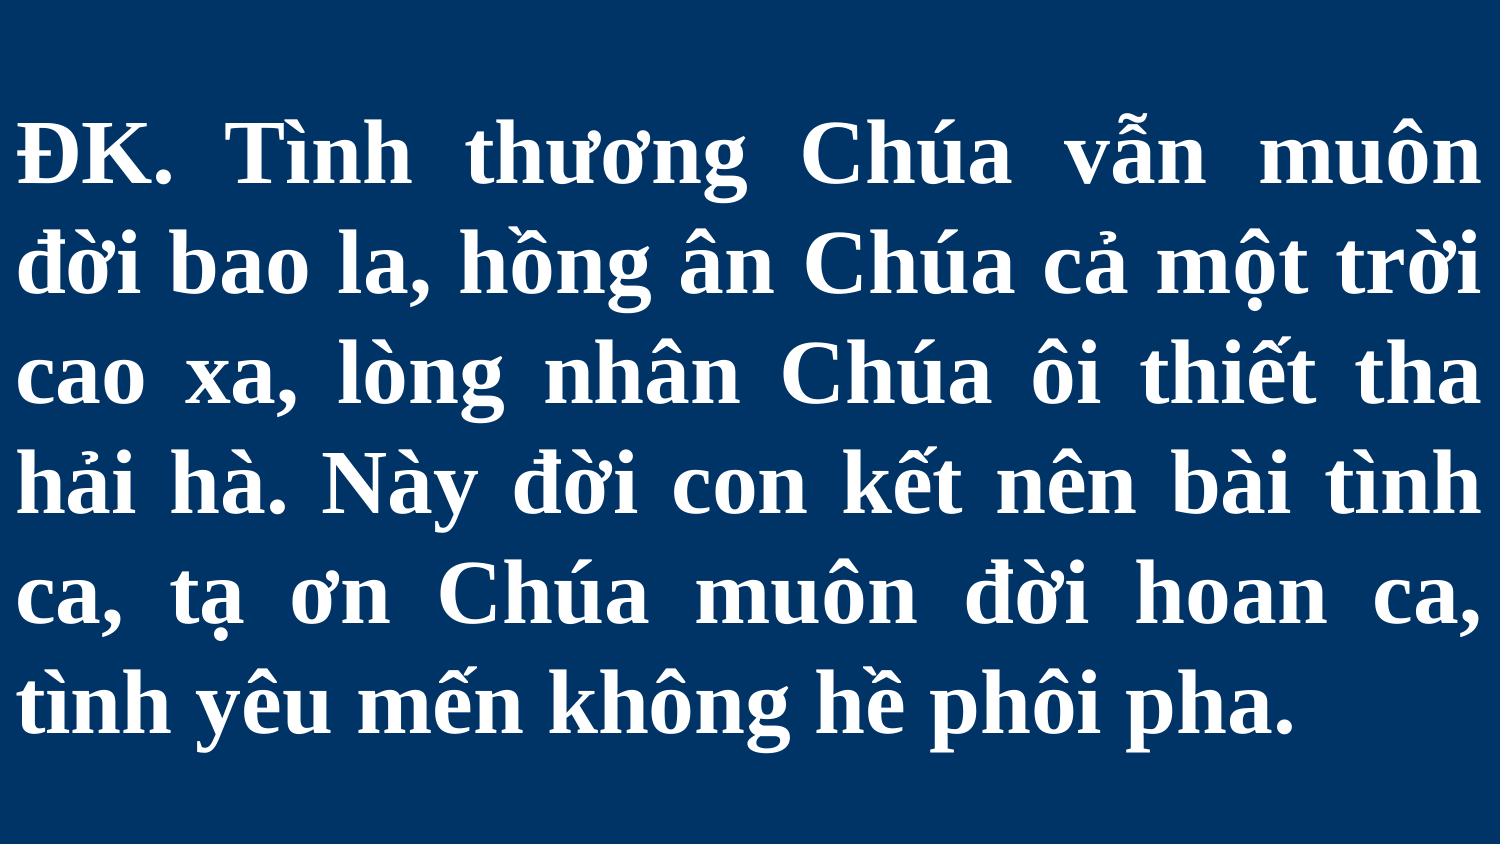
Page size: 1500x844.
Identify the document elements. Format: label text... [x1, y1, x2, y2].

title ĐK. Tình thương Chúa vẫn muôn đời bao la, hồng ân Chúa cả một trời cao xa, lòng nhân Chúa ôi thiết tha hải hà. Này đời con kết nên bài tình ca, tạ ơn Chúa muôn đời hoan ca, tình yêu mến không hề phôi pha. [0, 0, 1500, 844]
